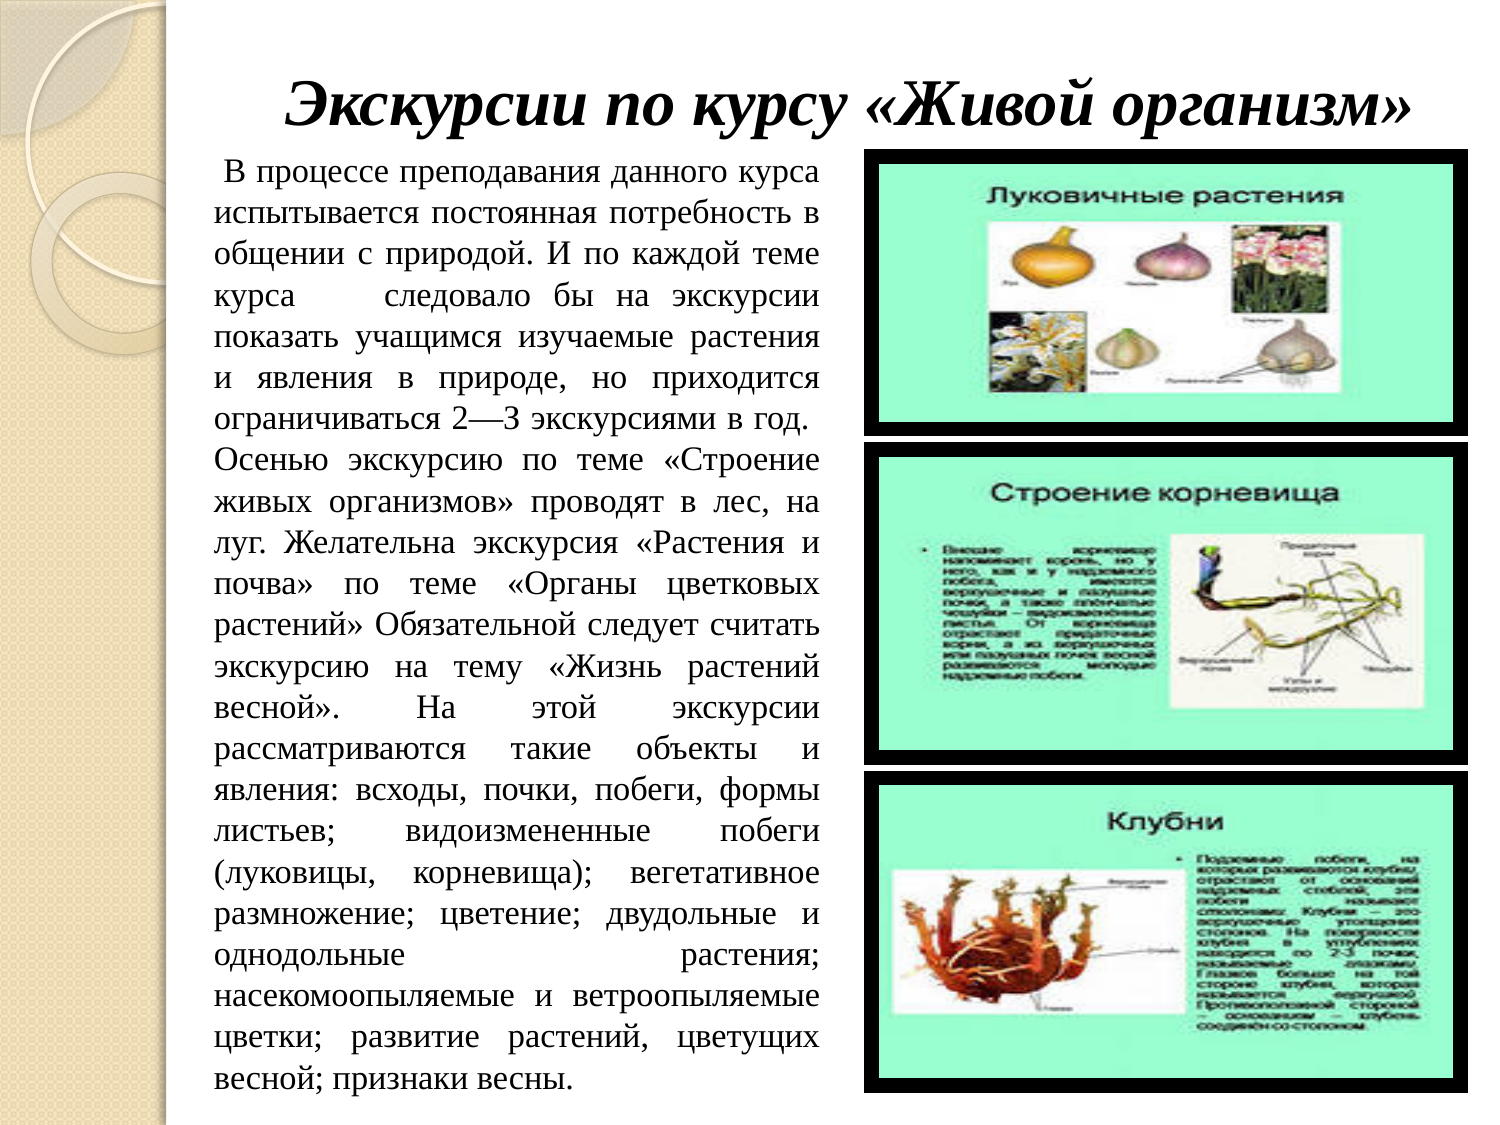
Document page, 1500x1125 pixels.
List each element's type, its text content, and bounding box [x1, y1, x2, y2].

title Экскурсии по курсу «Живой организм» [235, 45, 1466, 233]
list В процессе преподавания данного курса испытывается постоянная потребность в общении с природой. И по каждой теме курса следовало бы на экскурсии показать учащимся изучаемые растения и явления в природе, но приходится ограничиваться 2—З экскурсиями в год. Осенью экскурсию по теме «Строение живых организмов» проводят в лес, на луг. Желательна экскурсия «Растения и почва» по теме «Органы цветковых растений» Обязательной следует считать экскурсию на тему «Жизнь растений весной». На этой экскурсии рассматриваются такие объекты и явления: всходы, почки, побеги, формы листьев; видоизмененные побеги (луковицы, корневища); вегетативное размножение; цветение; двудольные и однодольные растения; насекомоопыляемые и ветроопыляемые цветки; развитие растений, цветущих весной; признаки весны. [199, 140, 836, 1125]
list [878, 163, 1454, 423]
picture [878, 456, 1454, 751]
picture [878, 784, 1454, 1079]
